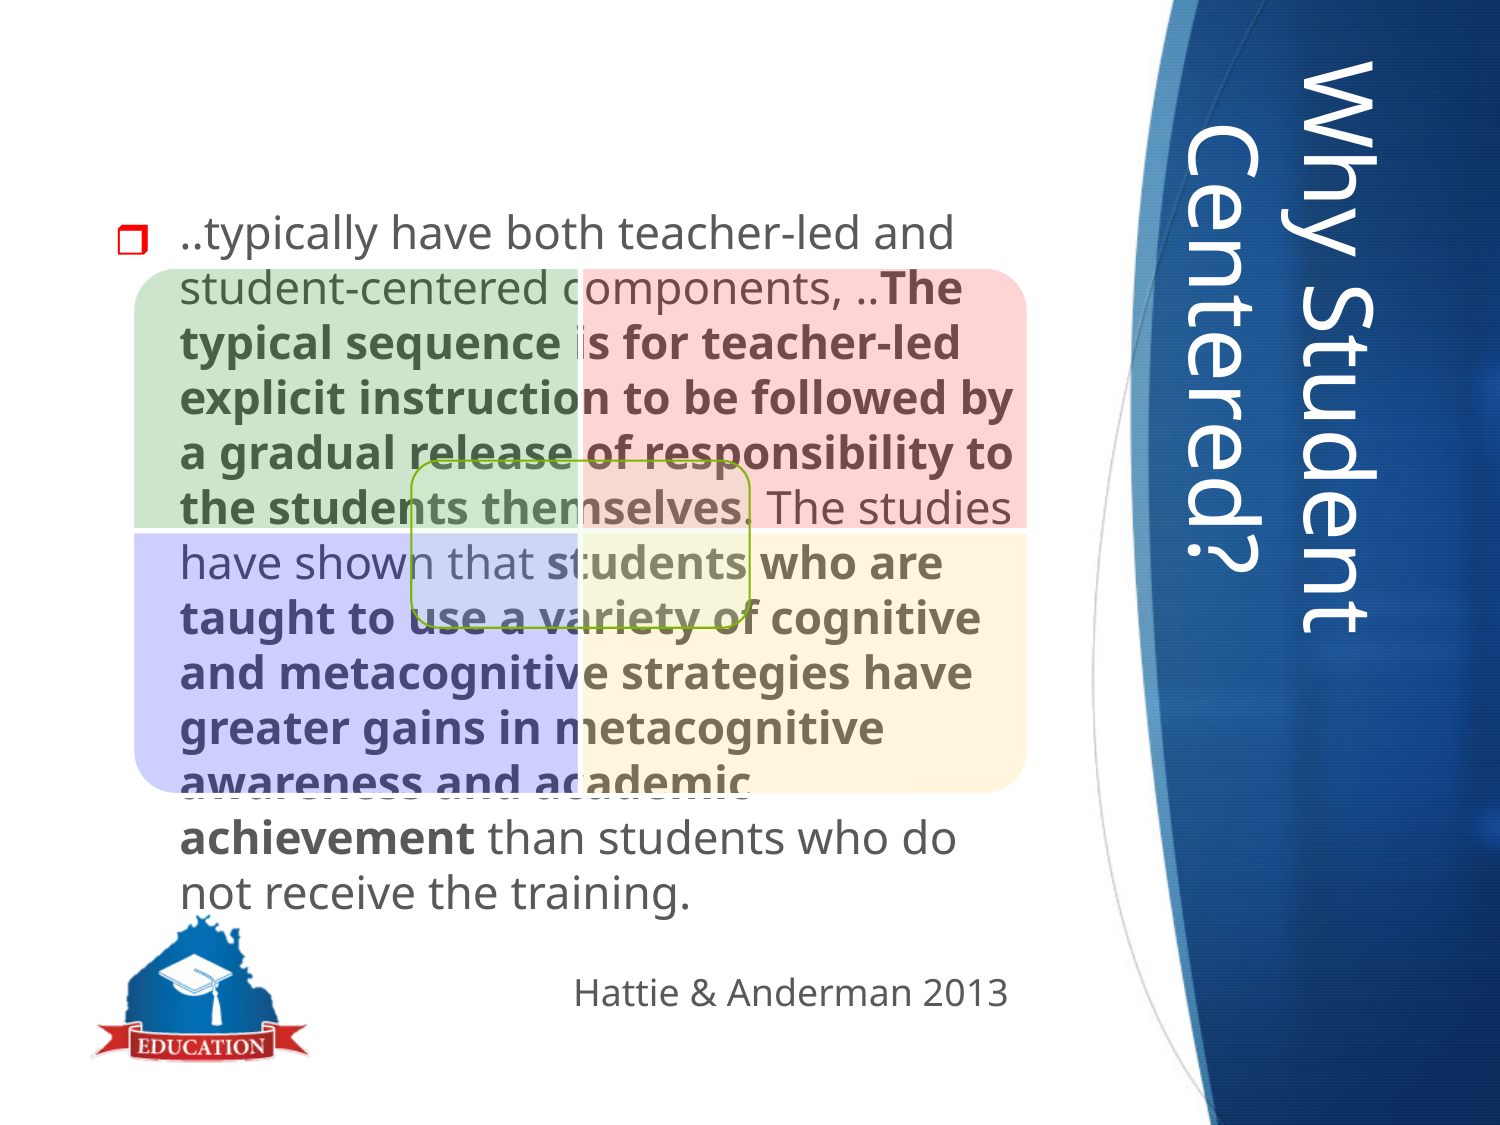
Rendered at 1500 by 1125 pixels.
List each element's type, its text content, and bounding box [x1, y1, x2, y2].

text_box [130, 265, 1030, 797]
list ..typically have both teacher-led and student-centered components, ..The typical sequence is for teacher-led explicit instruction to be followed by a gradual release of responsibility to the students themselves. The studies have shown that students who are taught to use a variety of cognitive and metacognitive strategies have greater gains in metacognitive awareness and academic achievement than students who do not receive the training. Hattie & Anderman 2013 [108, 797, 1030, 1023]
list ..typically have both teacher-led and student-centered components, ..The typical sequence is for teacher-led explicit instruction to be followed by a gradual release of responsibility to the students themselves. The studies have shown that students who are taught to use a variety of cognitive and metacognitive strategies have greater gains in metacognitive awareness and academic achievement than students who do not receive the training. Hattie & Anderman 2013 [108, 35, 1030, 261]
title Why Student Centered? [1162, 45, 1413, 1005]
picture [0, 0, 1500, 1125]
